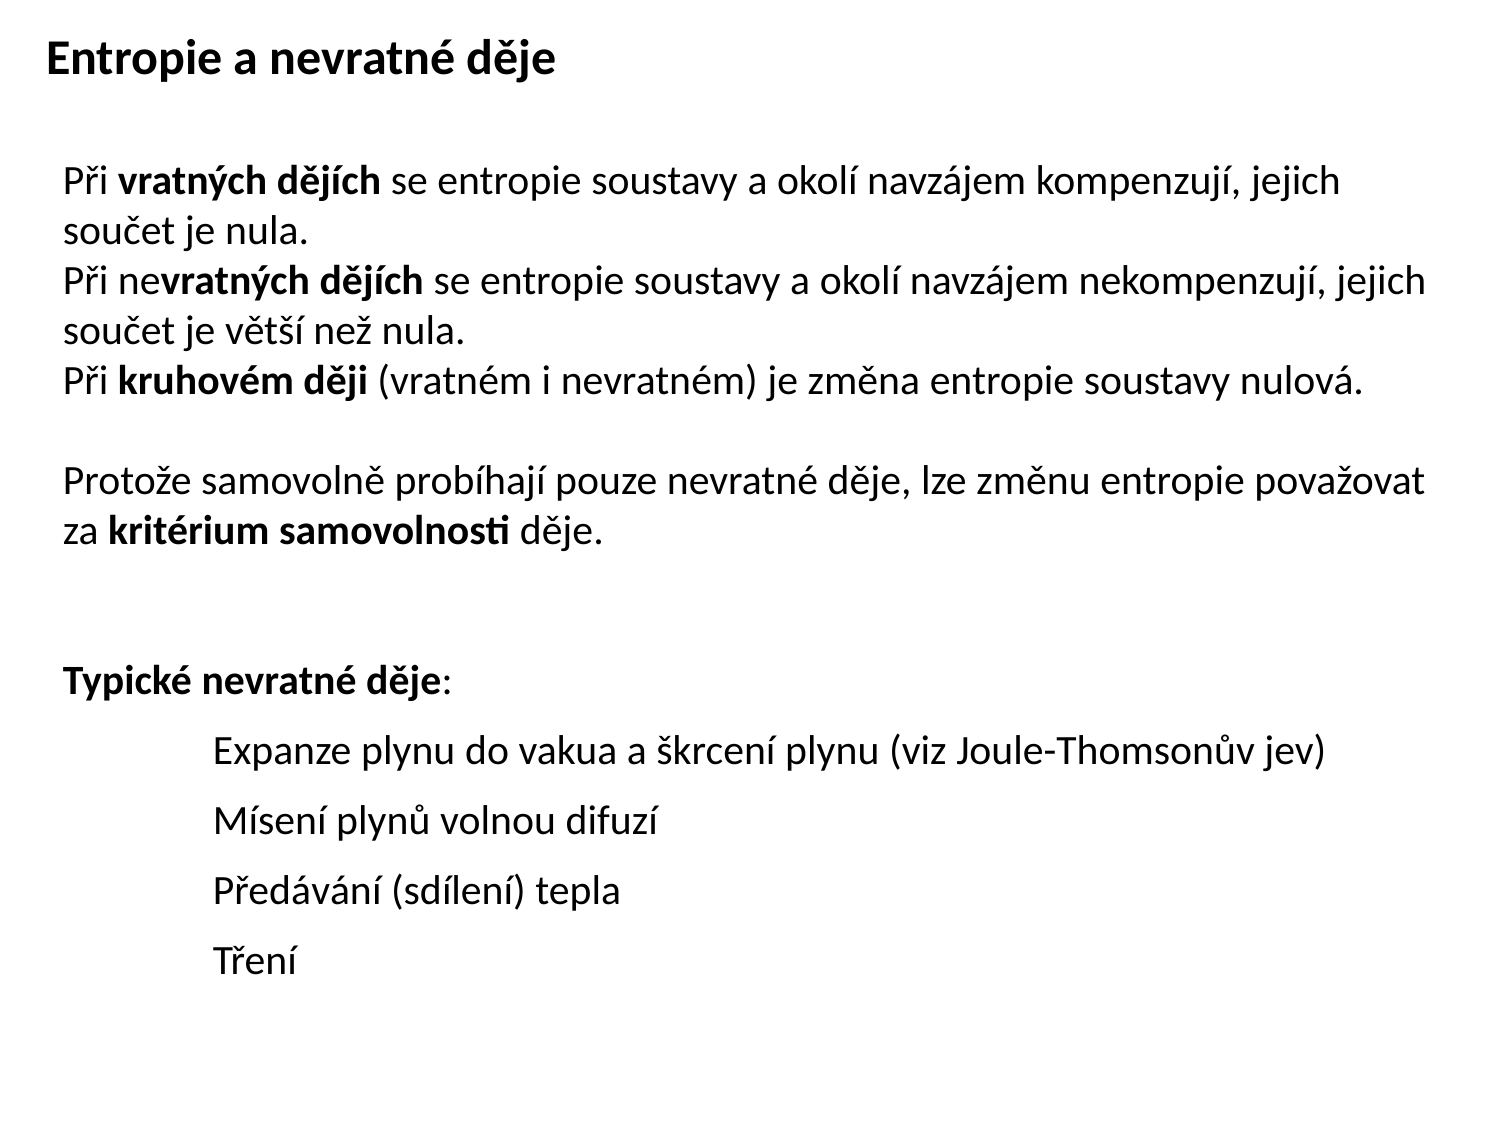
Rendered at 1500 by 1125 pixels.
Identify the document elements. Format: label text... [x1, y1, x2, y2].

text_box Při vratných dějích se entropie soustavy a okolí navzájem kompenzují, jejich součet je nula. Při nevratných dějích se entropie soustavy a okolí navzájem nekompenzují, jejich součet je větší než nula. Při kruhovém ději (vratném i nevratném) je změna entropie soustavy nulová. Protože samovolně probíhají pouze nevratné děje, lze změnu entropie považovat za kritérium samovolnosti děje. Typické nevratné děje: Expanze plynu do vakua a škrcení plynu (viz Joule-Thomsonův jev) Mísení plynů volnou difuzí Předávání (sdílení) tepla Tření [48, 145, 1452, 991]
title Entropie a nevratné děje [31, 23, 1325, 94]
